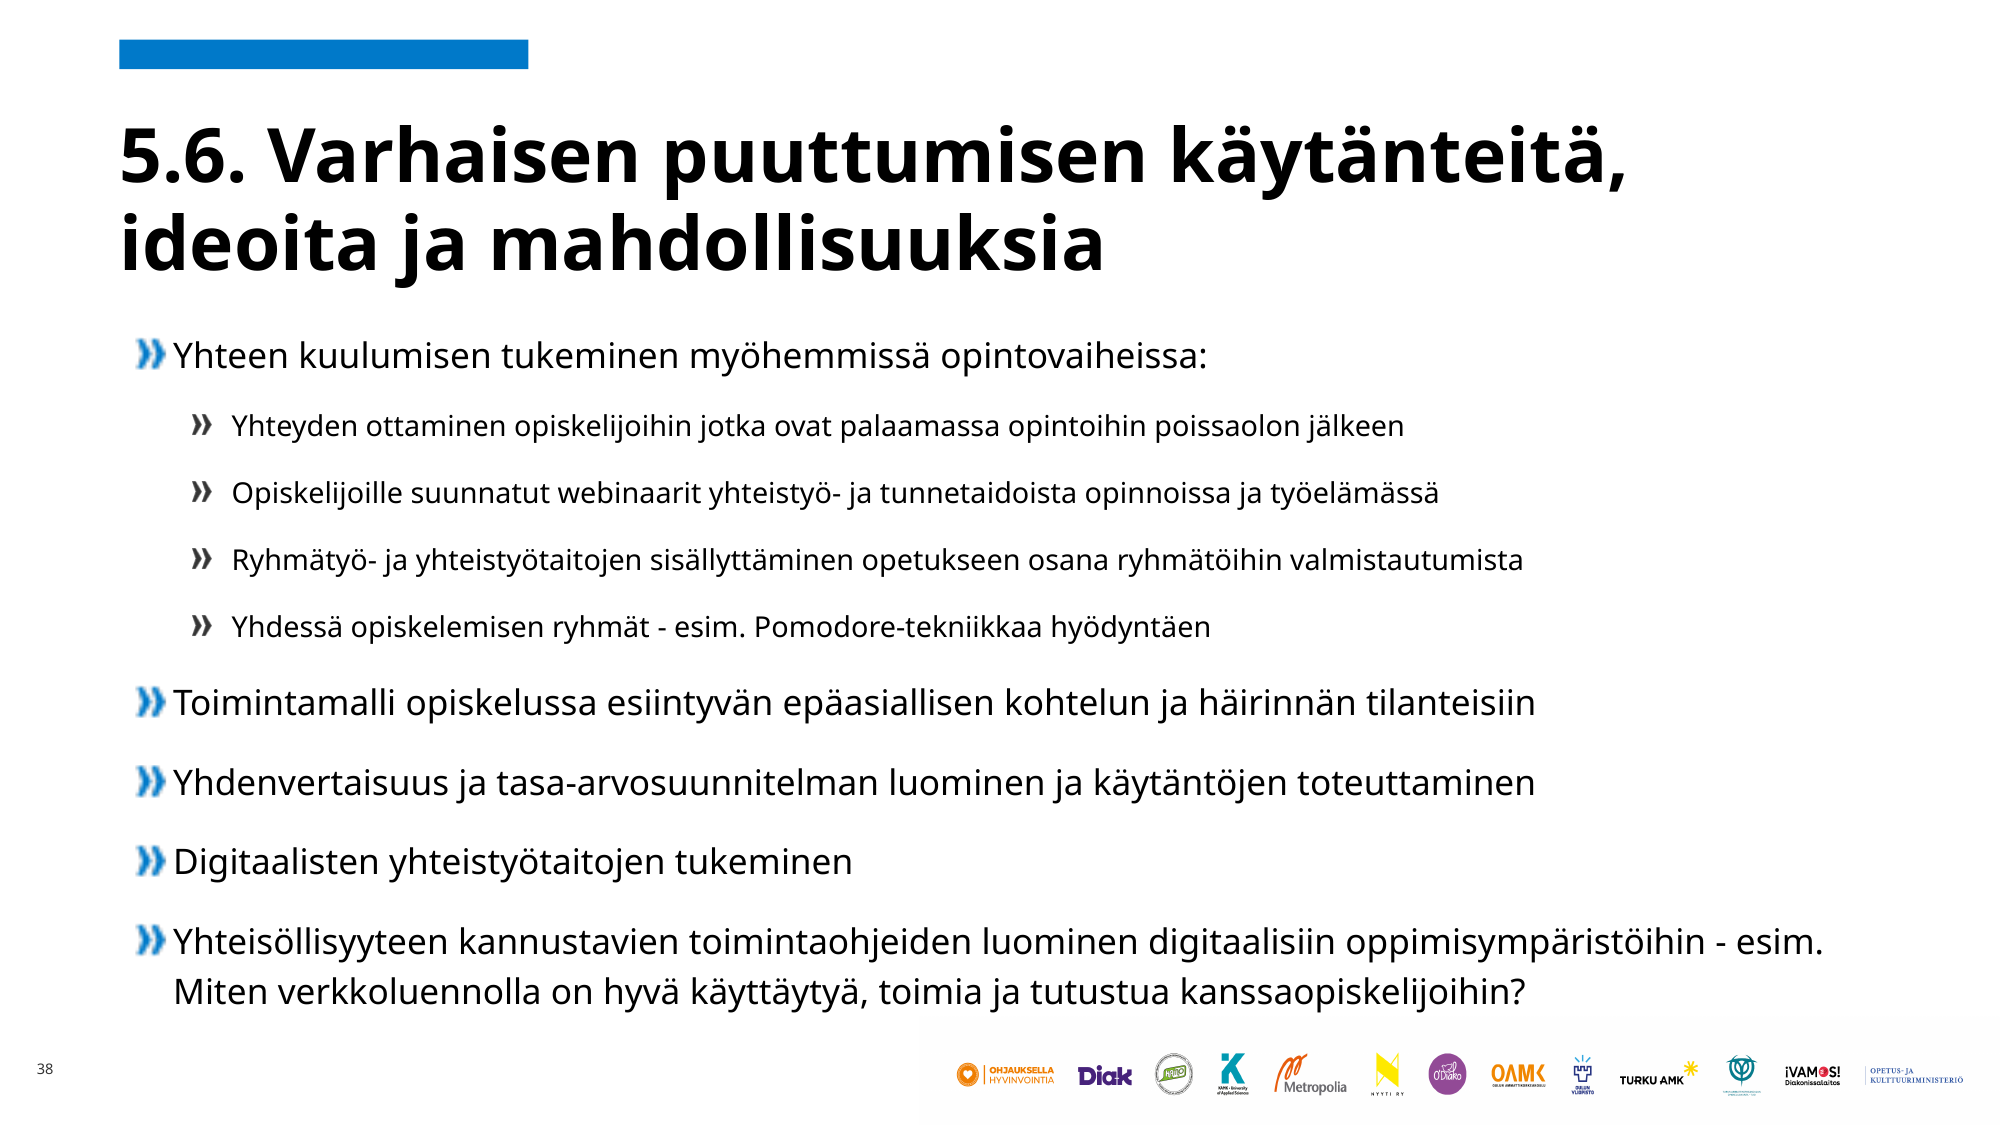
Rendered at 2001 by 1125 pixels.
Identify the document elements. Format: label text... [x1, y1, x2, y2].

picture [919, 1016, 2000, 1125]
title 5.6. Varhaisen puuttumisen käytänteitä, ideoita ja mahdollisuuksia [119, 110, 1882, 300]
picture [192, 615, 212, 637]
picture [192, 481, 212, 503]
picture [192, 548, 212, 570]
picture [140, 341, 145, 349]
list Yhteen kuulumisen tukeminen myöhemmissä opintovaiheissa: Yhteyden ottaminen opiskelijoihin jotka ovat palaamassa opintoihin poissaolon jälkeen Opiskelijoille suunnatut webinaarit yhteistyö- ja tunnetaidoista opinnoissa ja työelämässä Ryhmätyö- ja yhteistyötaitojen sisällyttäminen opetukseen osana ryhmätöihin valmistautumista Yhdessä opiskelemisen ryhmät - esim. Pomodore-tekniikkaa hyödyntäen Toimintamalli opiskelussa esiintyvän epäasiallisen kohtelun ja häirinnän tilanteisiin Yhdenvertaisuus ja tasa-arvosuunnitelman luominen ja käytäntöjen toteuttaminen Digitaalisten yhteistyötaitojen tukeminen Yhteisöllisyyteen kannustavien toimintaohjeiden luominen digitaalisiin oppimisympäristöihin - esim. Miten verkkoluennolla on hyvä käyttäytyä, toimia ja tutustua kanssaopiskelijoihin? [119, 316, 1882, 1023]
slide_number 38 [25, 1040, 69, 1101]
picture [140, 927, 145, 935]
picture [140, 689, 145, 697]
picture [140, 848, 145, 856]
picture [140, 786, 145, 795]
picture [192, 414, 212, 436]
